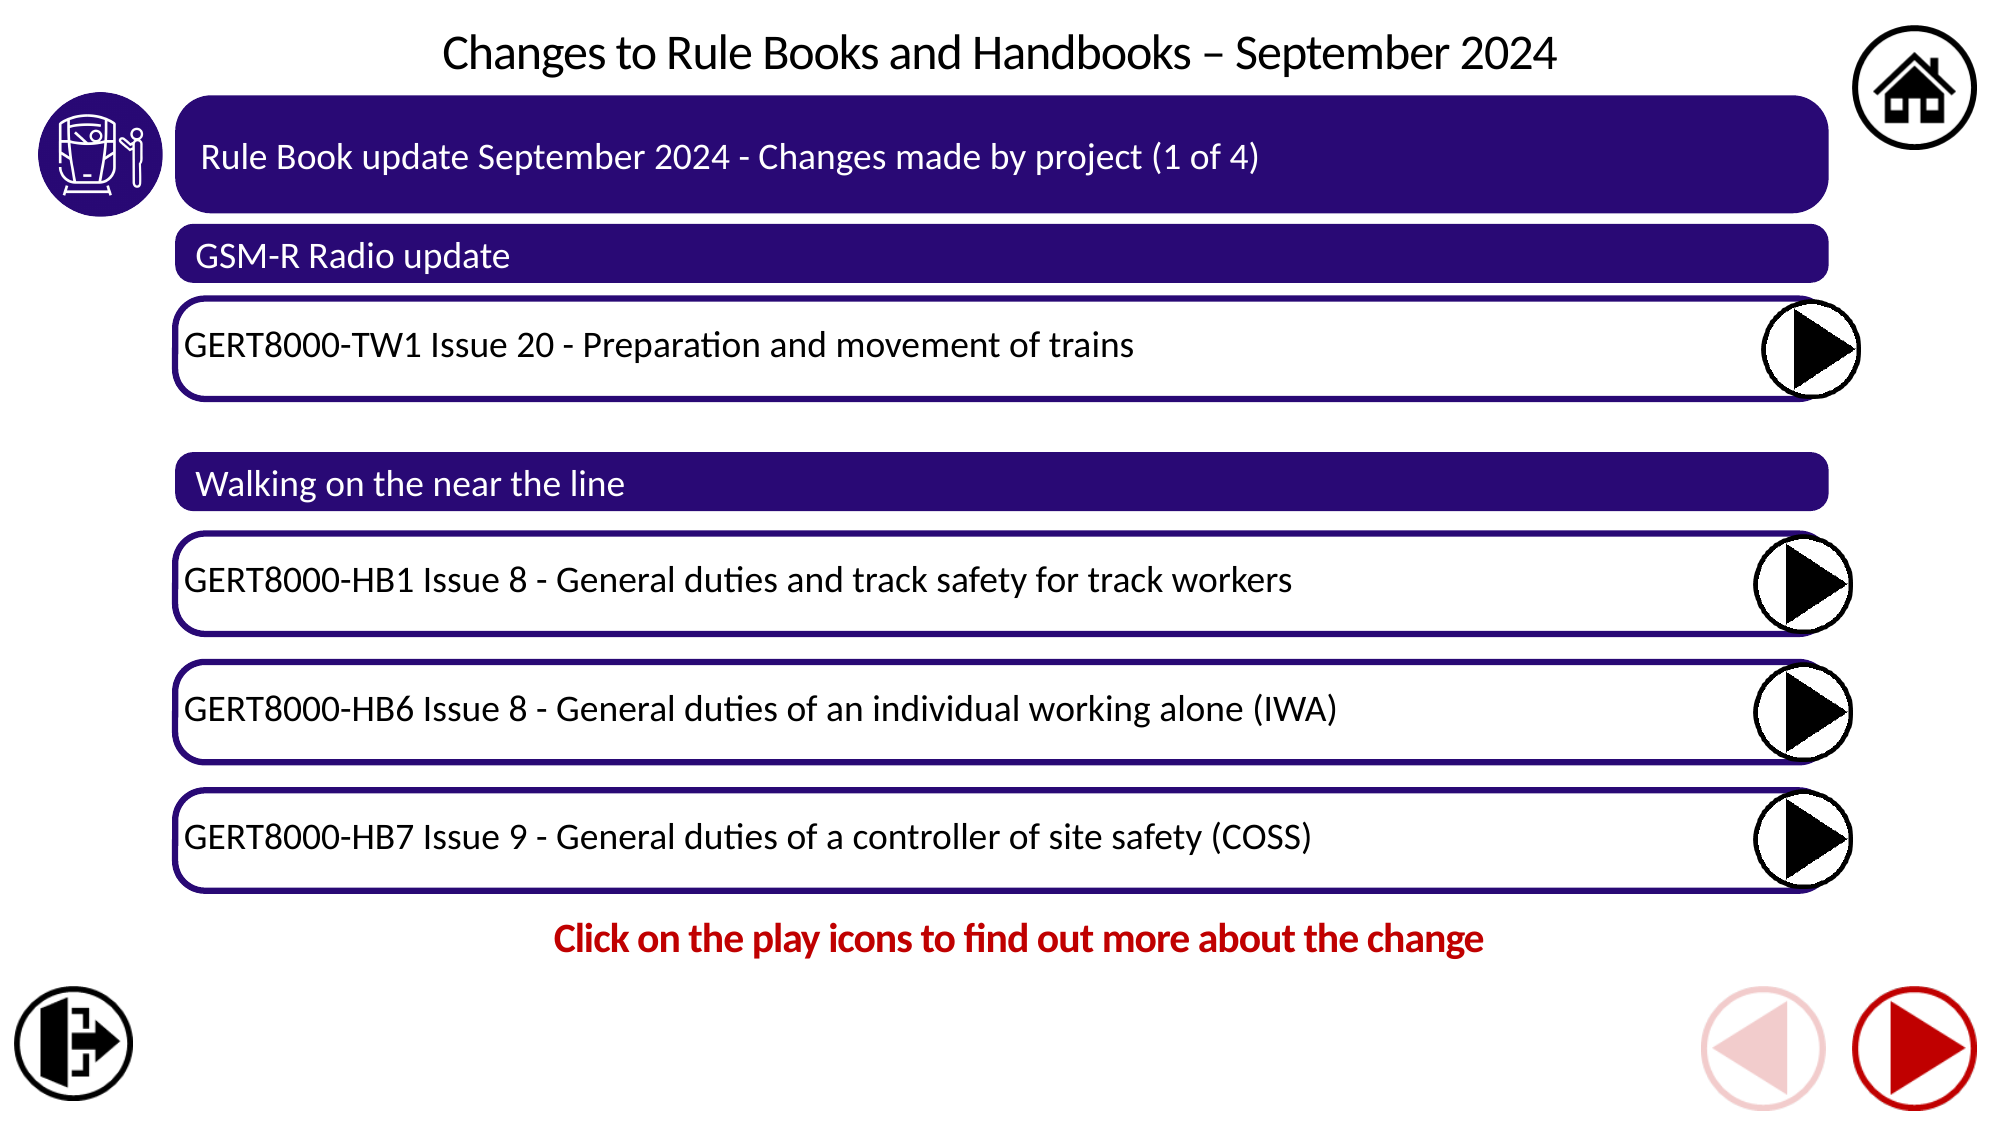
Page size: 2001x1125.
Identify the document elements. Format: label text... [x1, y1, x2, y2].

text_box Changes to Rule Books and Handbooks – September 2024 [394, 0, 1606, 100]
picture [1753, 534, 1853, 634]
text_box GSM-R Radio update [174, 222, 1830, 284]
picture [1851, 986, 1977, 1111]
text_box Rule Book update September 2024 - Changes made by project (1 of 4) [174, 94, 1830, 215]
text_box GERT8000-HB7 Issue 9 - General duties of a controller of site safety (COSS) [174, 789, 1812, 892]
picture [38, 92, 163, 217]
picture [1701, 986, 1826, 1111]
text_box Walking on the near the line [174, 451, 1830, 513]
picture [14, 986, 133, 1101]
text_box GERT8000-HB6 Issue 8 - General duties of an individual working alone (IWA) [174, 660, 1808, 764]
picture [1851, 25, 1977, 150]
text_box GERT8000-TW1 Issue 20 - Preparation and movement of trains [174, 297, 1808, 401]
text_box Click on the play icons to find out more about the change [439, 902, 1616, 969]
picture [1753, 662, 1853, 762]
picture [1761, 299, 1861, 399]
text_box GERT8000-HB1 Issue 8 - General duties and track safety for track workers [174, 532, 1809, 635]
picture [1753, 789, 1853, 889]
